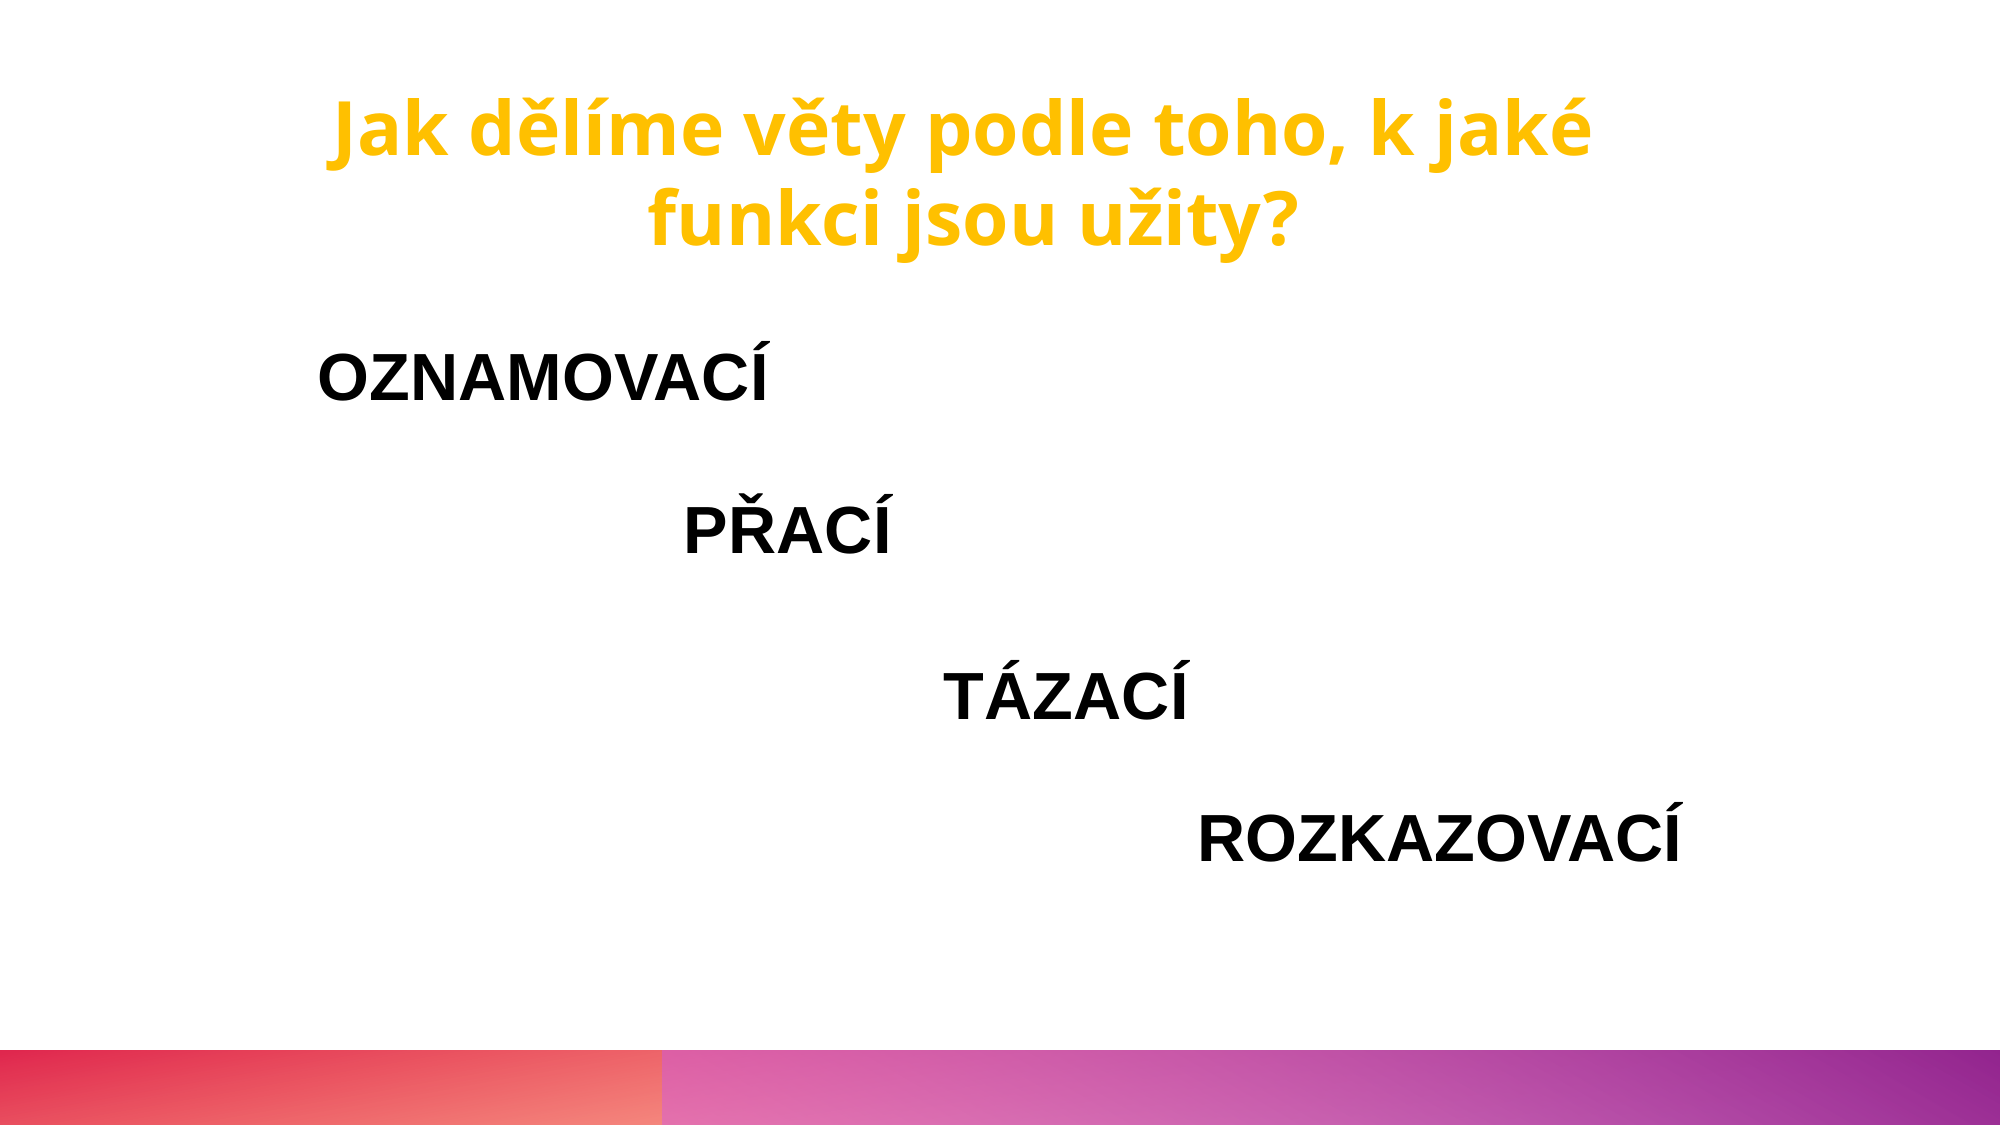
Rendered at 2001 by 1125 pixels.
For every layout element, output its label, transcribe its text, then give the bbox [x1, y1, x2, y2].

text_box ROZKAZOVACÍ [1182, 786, 1750, 882]
text_box OZNAMOVACÍ [303, 326, 835, 421]
text_box TÁZACÍ [929, 645, 1284, 740]
text_box PŘACÍ [669, 479, 1024, 575]
text_box Jak dělíme věty podle toho, k jaké funkci jsou užity? [318, 72, 1630, 268]
